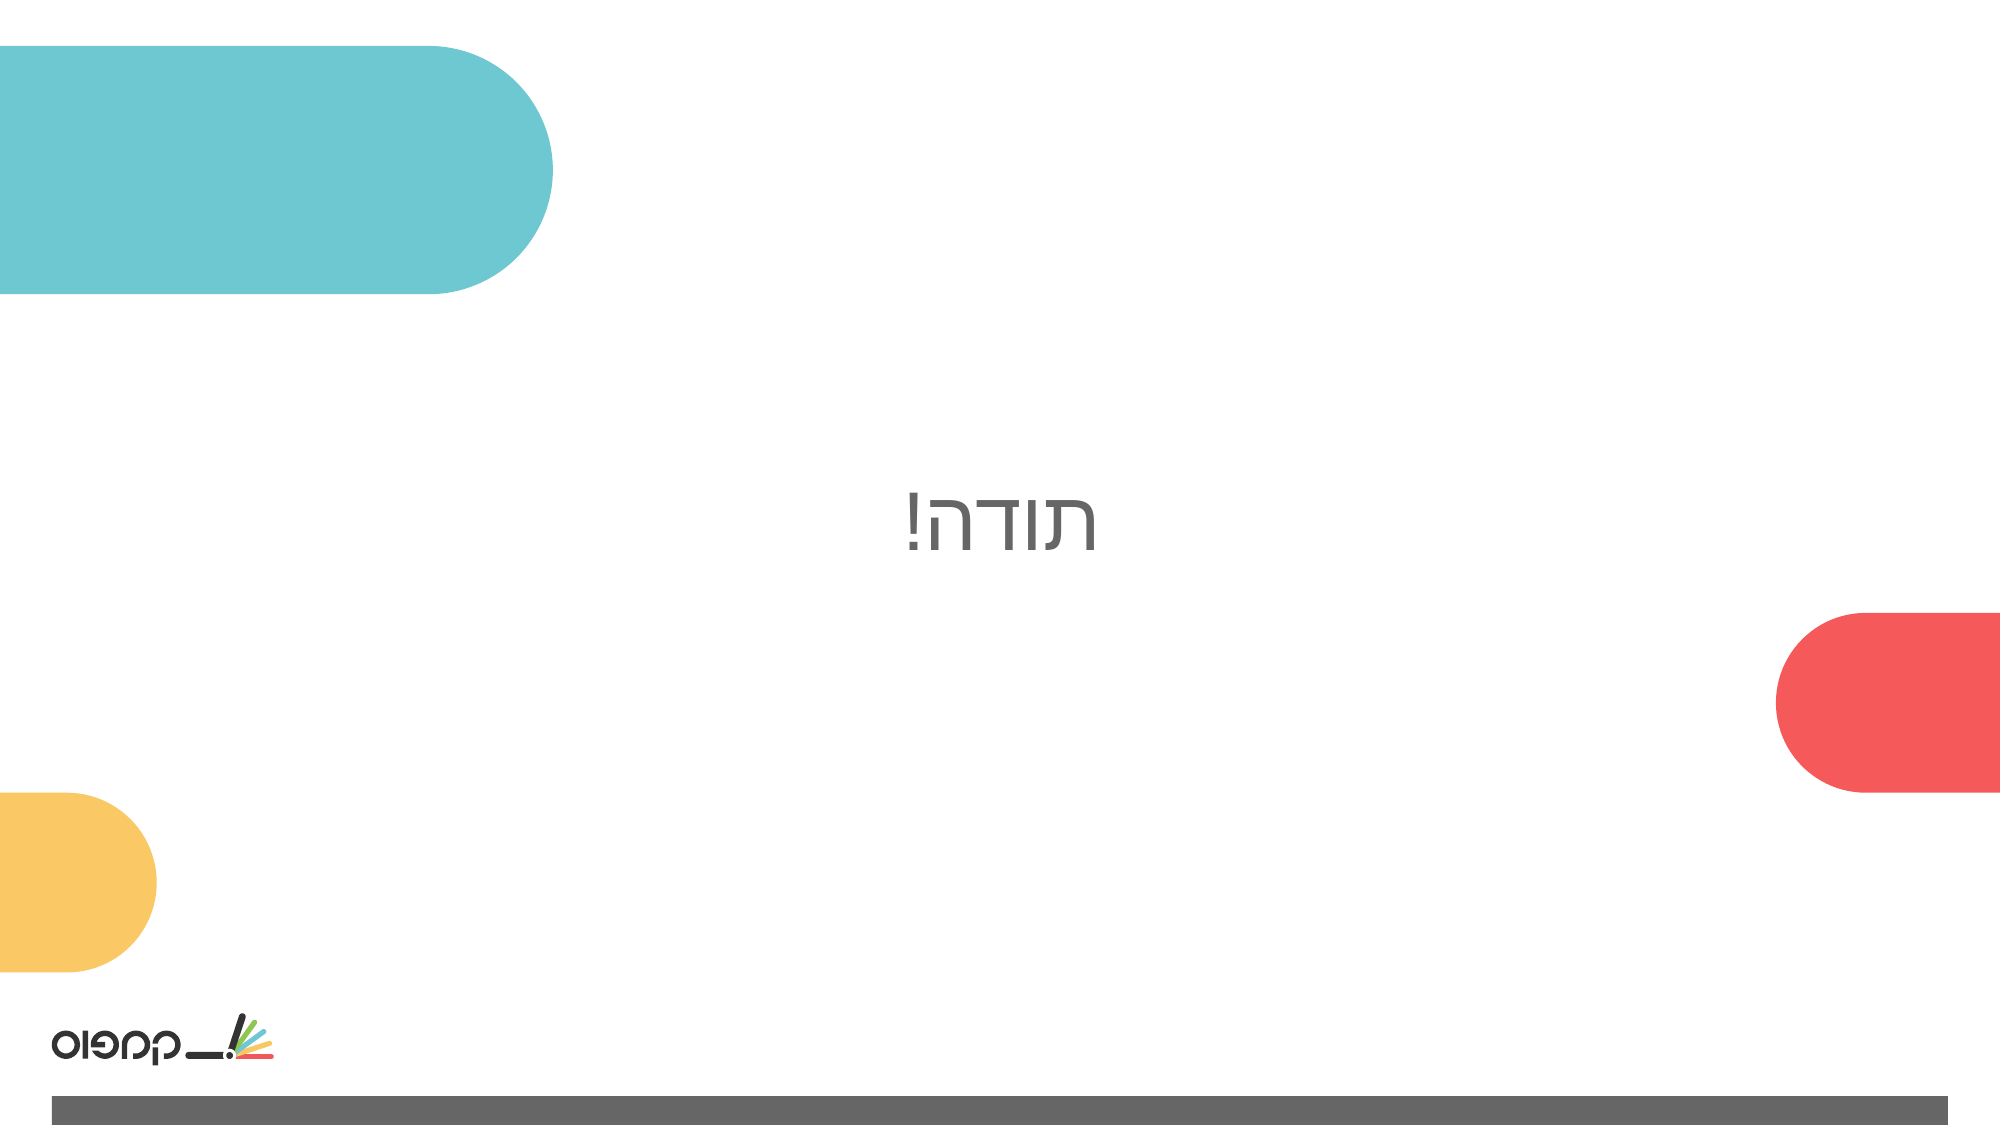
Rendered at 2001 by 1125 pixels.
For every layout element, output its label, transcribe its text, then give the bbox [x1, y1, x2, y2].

text_box [1774, 611, 2000, 794]
text_box [0, 791, 158, 974]
text_box [0, 44, 554, 296]
text_box תודה! [249, 322, 1753, 576]
